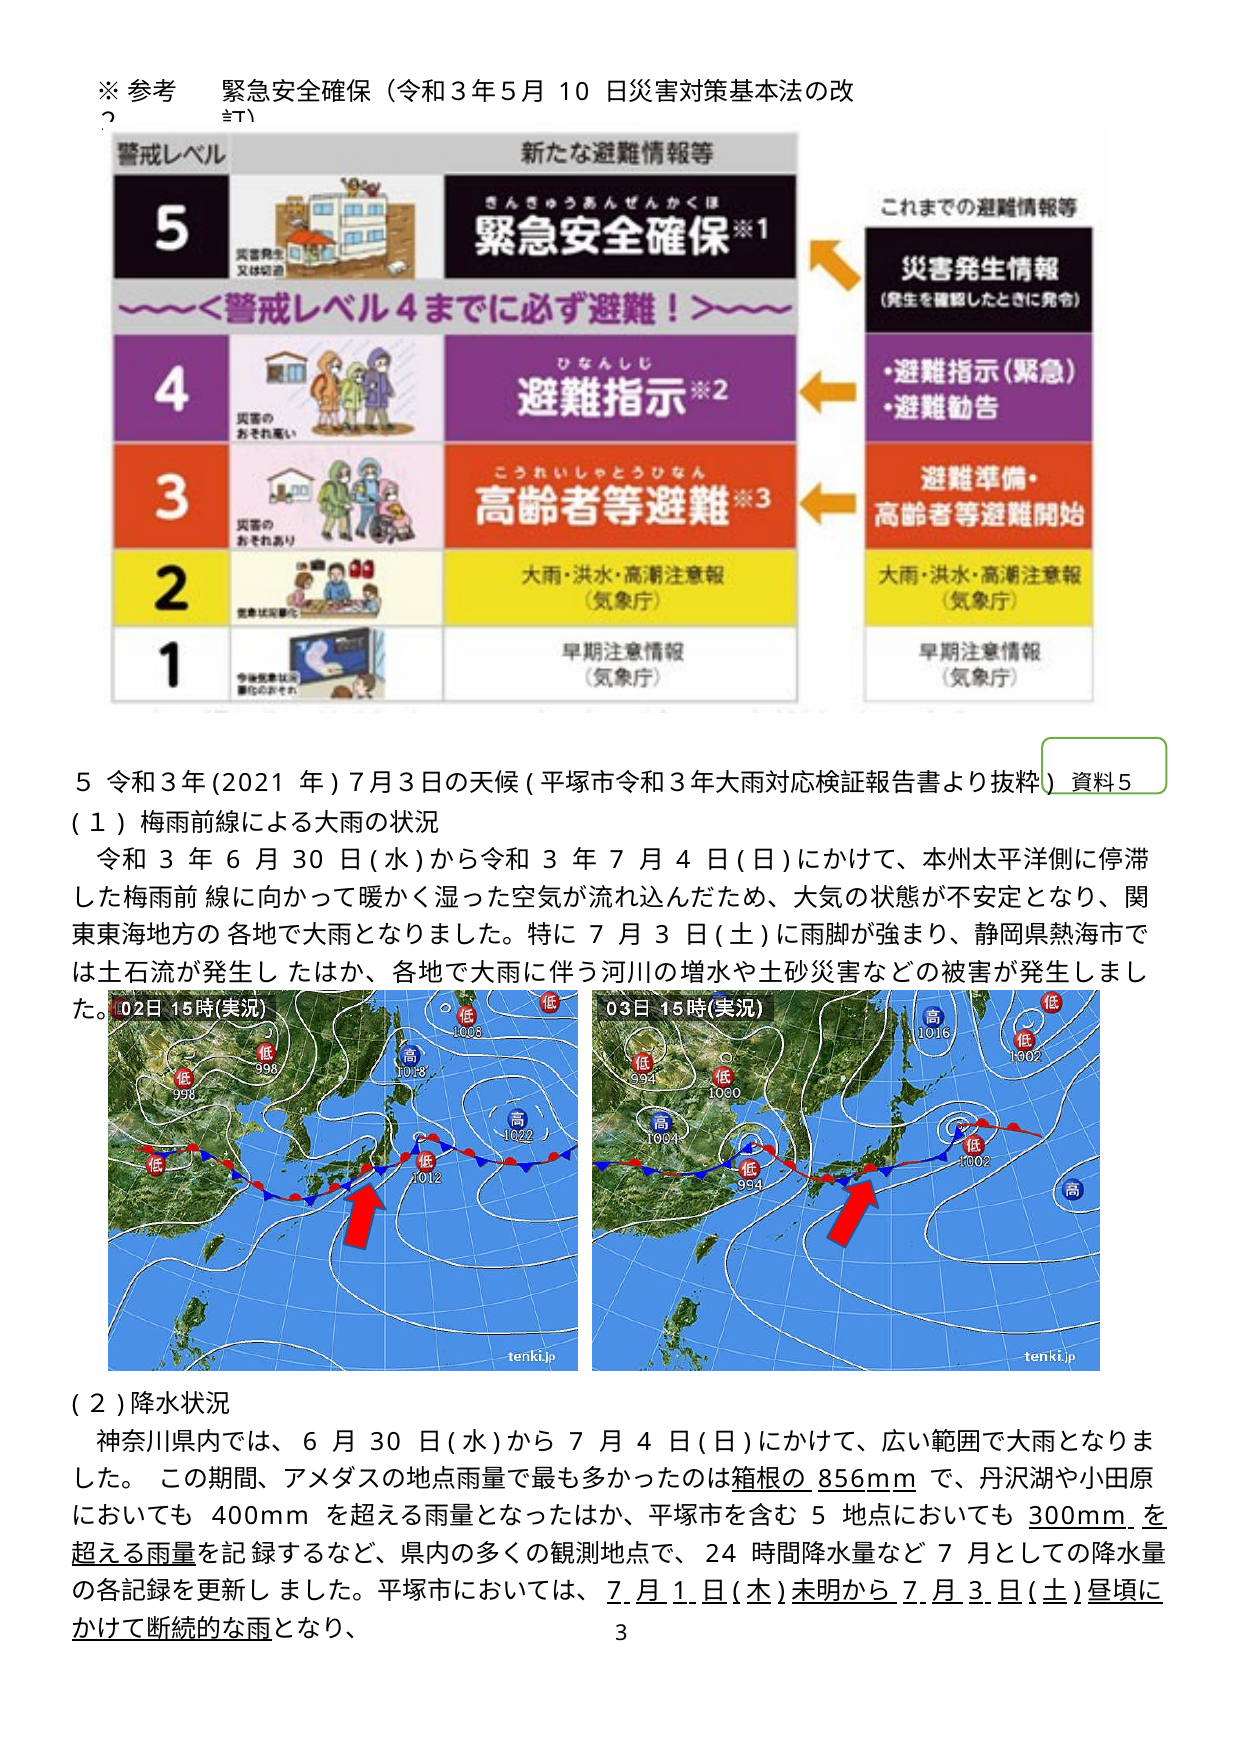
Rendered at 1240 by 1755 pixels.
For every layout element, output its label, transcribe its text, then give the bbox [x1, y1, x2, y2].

text_box ※参考２ [94, 73, 199, 136]
text_box 緊急安全確保（令和３年５月 10 日災害対策基本法の改訂） [219, 73, 894, 121]
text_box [591, 990, 1100, 1372]
text_box [1045, 737, 1167, 794]
picture [102, 122, 1109, 713]
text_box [108, 990, 578, 1372]
text_box ５ 令和３年(2021 年)７月３日の天候(平塚市令和３年大雨対応検証報告書より抜粋) 資料５ (１) 梅雨前線による大雨の状況 令和 3 年 6 月 30 日(水)から令和 3 年 7 月 4 日(日)にかけて、本州太平洋側に停滞した梅雨前 線に向かって暖かく湿った空気が流れ込んだため、大気の状態が不安定となり、関東東海地方の 各地で大雨となりました。特に 7 月 3 日(土)に雨脚が強まり、静岡県熱海市では土石流が発生し たはか、各地で大雨に伴う河川の増水や土砂災害などの被害が発生しました。 [69, 740, 1151, 1024]
slide_number 1 [608, 1622, 636, 1755]
text_box (２)降水状況 神奈川県内では、6 月 30 日(水)から 7 月 4 日(日)にかけて、広い範囲で大雨となりました。 この期間、アメダスの地点雨量で最も多かったのは箱根の 856mm で、丹沢湖や小田原においても 400mm を超える雨量となったはか、平塚市を含む 5 地点においても 300mm を超える雨量を記 録するなど、県内の多くの観測地点で、24 時間降水量など 7 月としての降水量の各記録を更新し ました。平塚市においては、7 月 1 日(木)未明から 7 月 3 日(土)昼頃にかけて断続的な雨となり、 [69, 1378, 1173, 1643]
